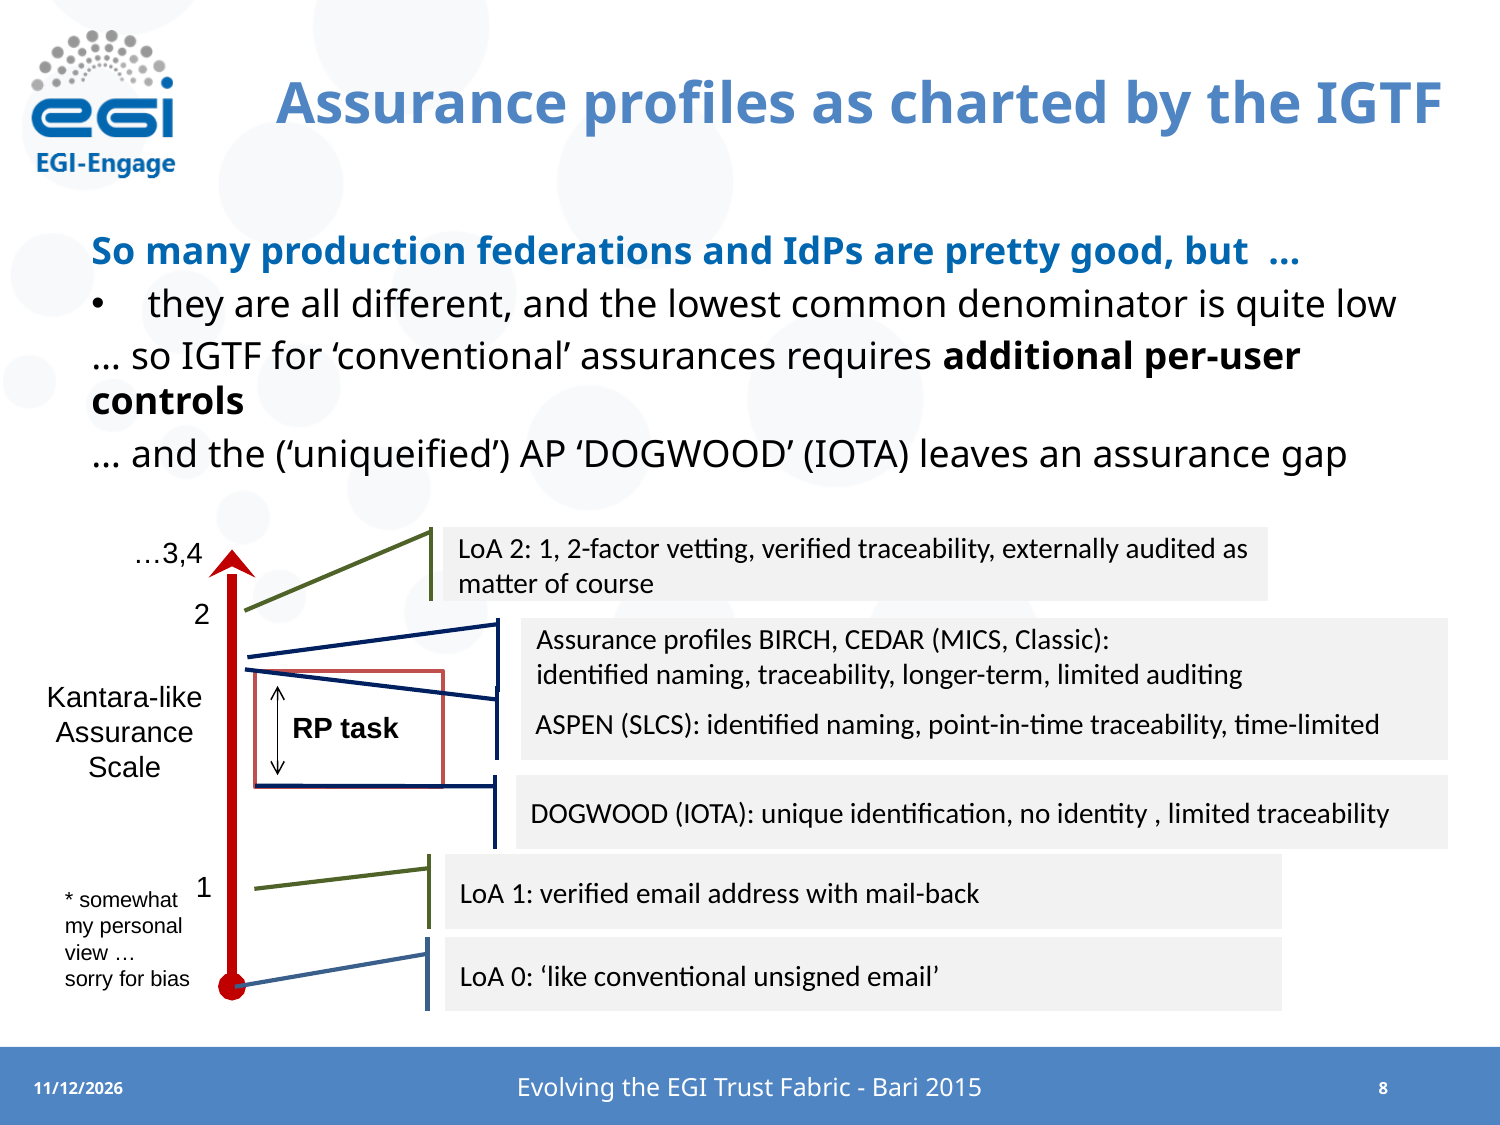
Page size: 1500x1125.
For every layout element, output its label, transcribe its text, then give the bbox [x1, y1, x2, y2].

text_box LoA 1: verified email address with mail-back [445, 854, 1282, 929]
text_box DOGWOOD (IOTA): unique identification, no identity , limited traceability [516, 775, 1448, 849]
text_box 1 [181, 861, 227, 911]
list So many production federations and IdPs are pretty good, but … they are all different, and the lowest common denominator is quite low … so IGTF for ‘conventional’ assurances requires additional per-user controls … and the (‘uniqueified’) AP ‘DOGWOOD’ (IOTA) leaves an assurance gap [76, 219, 1459, 489]
text_box Kantara-like Assurance Scale [31, 670, 218, 791]
text_box * somewhat my personal view … sorry for bias [49, 878, 206, 998]
text_box ASPEN (SLCS): identified naming, point-in-time traceability, time-limited [521, 692, 1448, 760]
footer Evolving the EGI Trust Fabric - Bari 2015 [194, 1058, 1306, 1119]
text_box LoA 0: ‘like conventional unsigned email’ [445, 937, 1282, 1011]
picture [3, 0, 1076, 772]
text_box Assurance profiles BIRCH, CEDAR (MICS, Classic): identified naming, traceability, longer-term, limited auditing [521, 618, 1448, 692]
text_box RP task [282, 701, 415, 752]
text_box LoA 2: 1, 2-factor vetting, verified traceability, externally audited as matter of course [443, 527, 1268, 601]
text_box 2 [179, 587, 226, 638]
text_box [254, 670, 443, 787]
text_box …3,4 [118, 527, 218, 577]
title Assurance profiles as charted by the IGTF [253, 30, 1459, 171]
